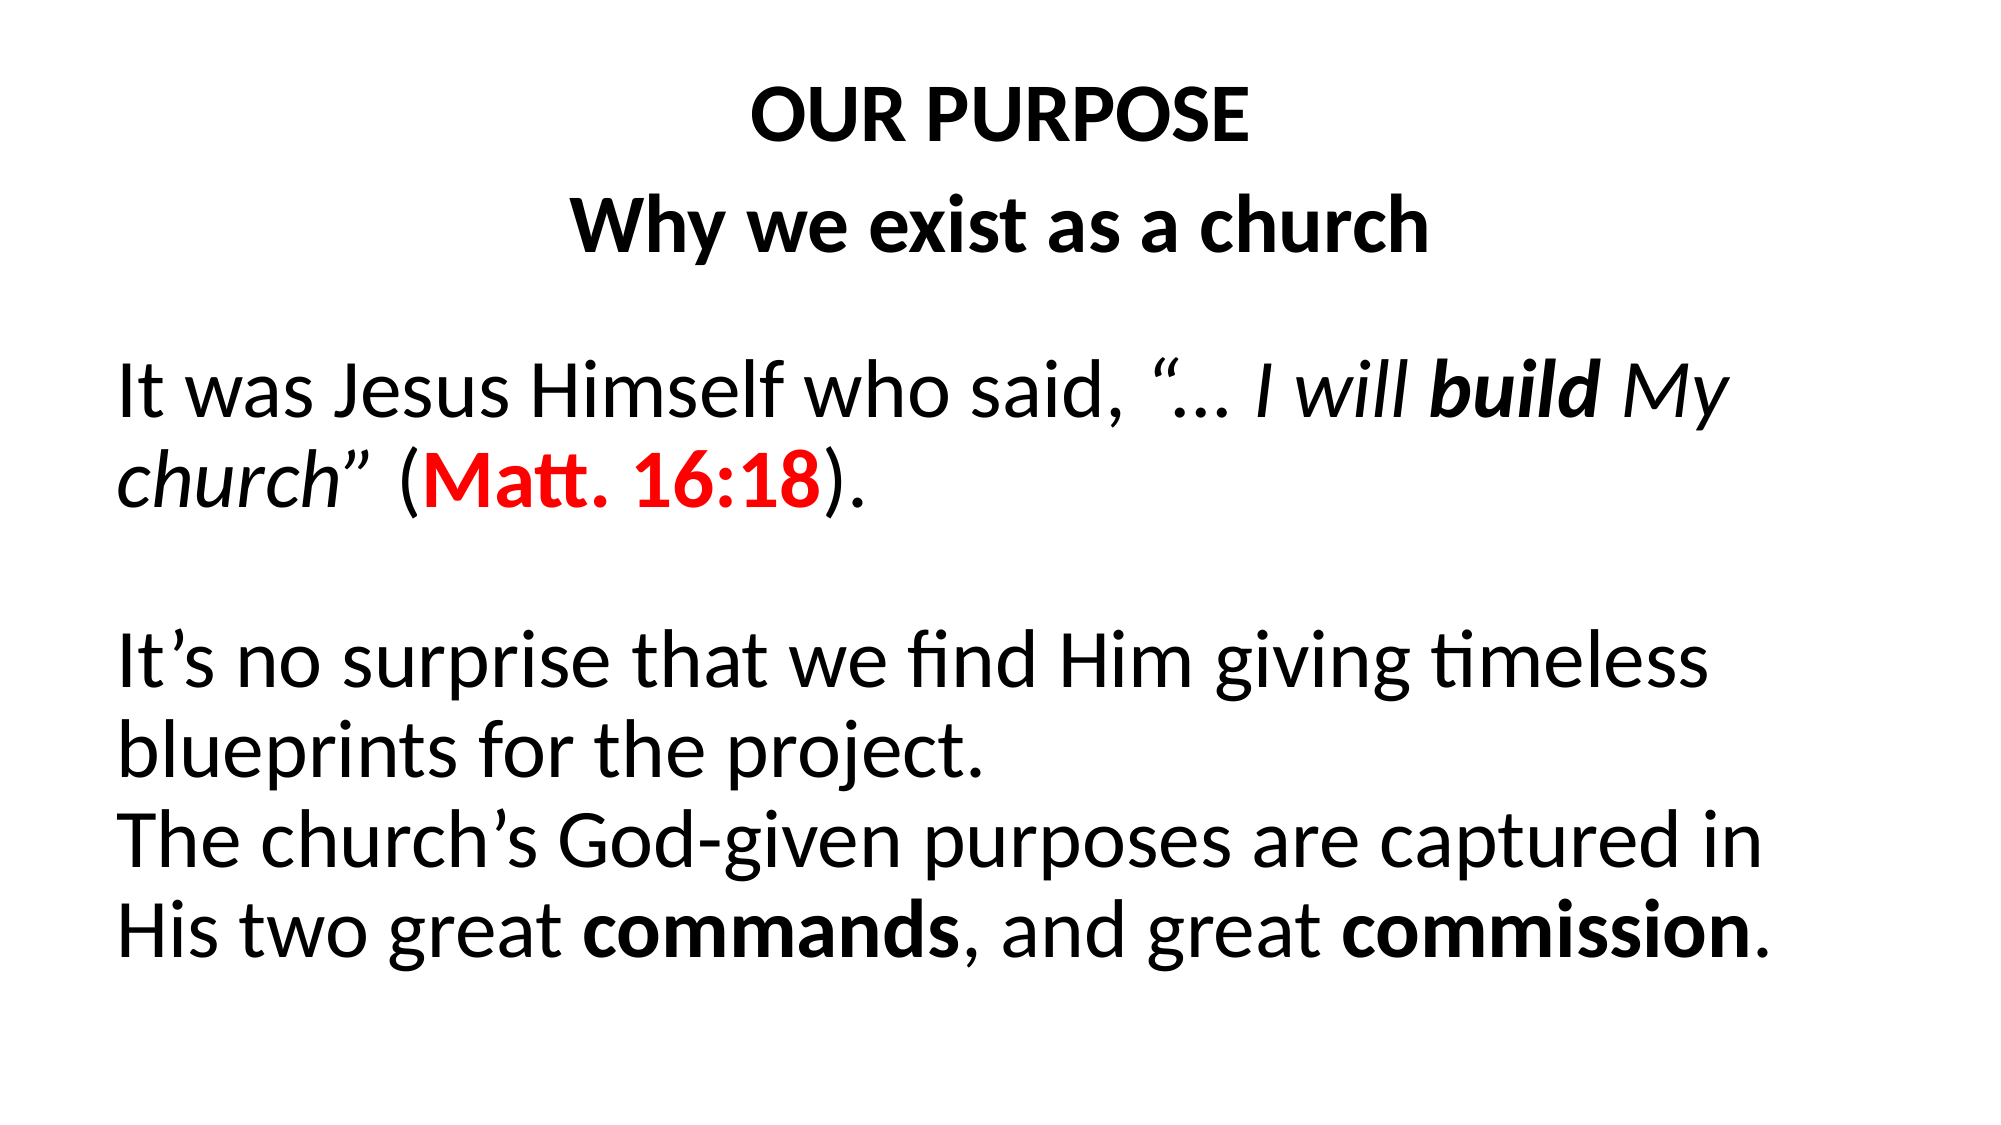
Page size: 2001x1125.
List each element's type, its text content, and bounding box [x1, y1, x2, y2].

subtitle OUR PURPOSE Why we exist as a church It was Jesus Himself who said, “... I will build My church” (Matt. 16:18). It’s no surprise that we find Him giving timeless blueprints for the project. The church’s God-given purposes are captured in His two great commands, and great commission. [101, 62, 1900, 1063]
